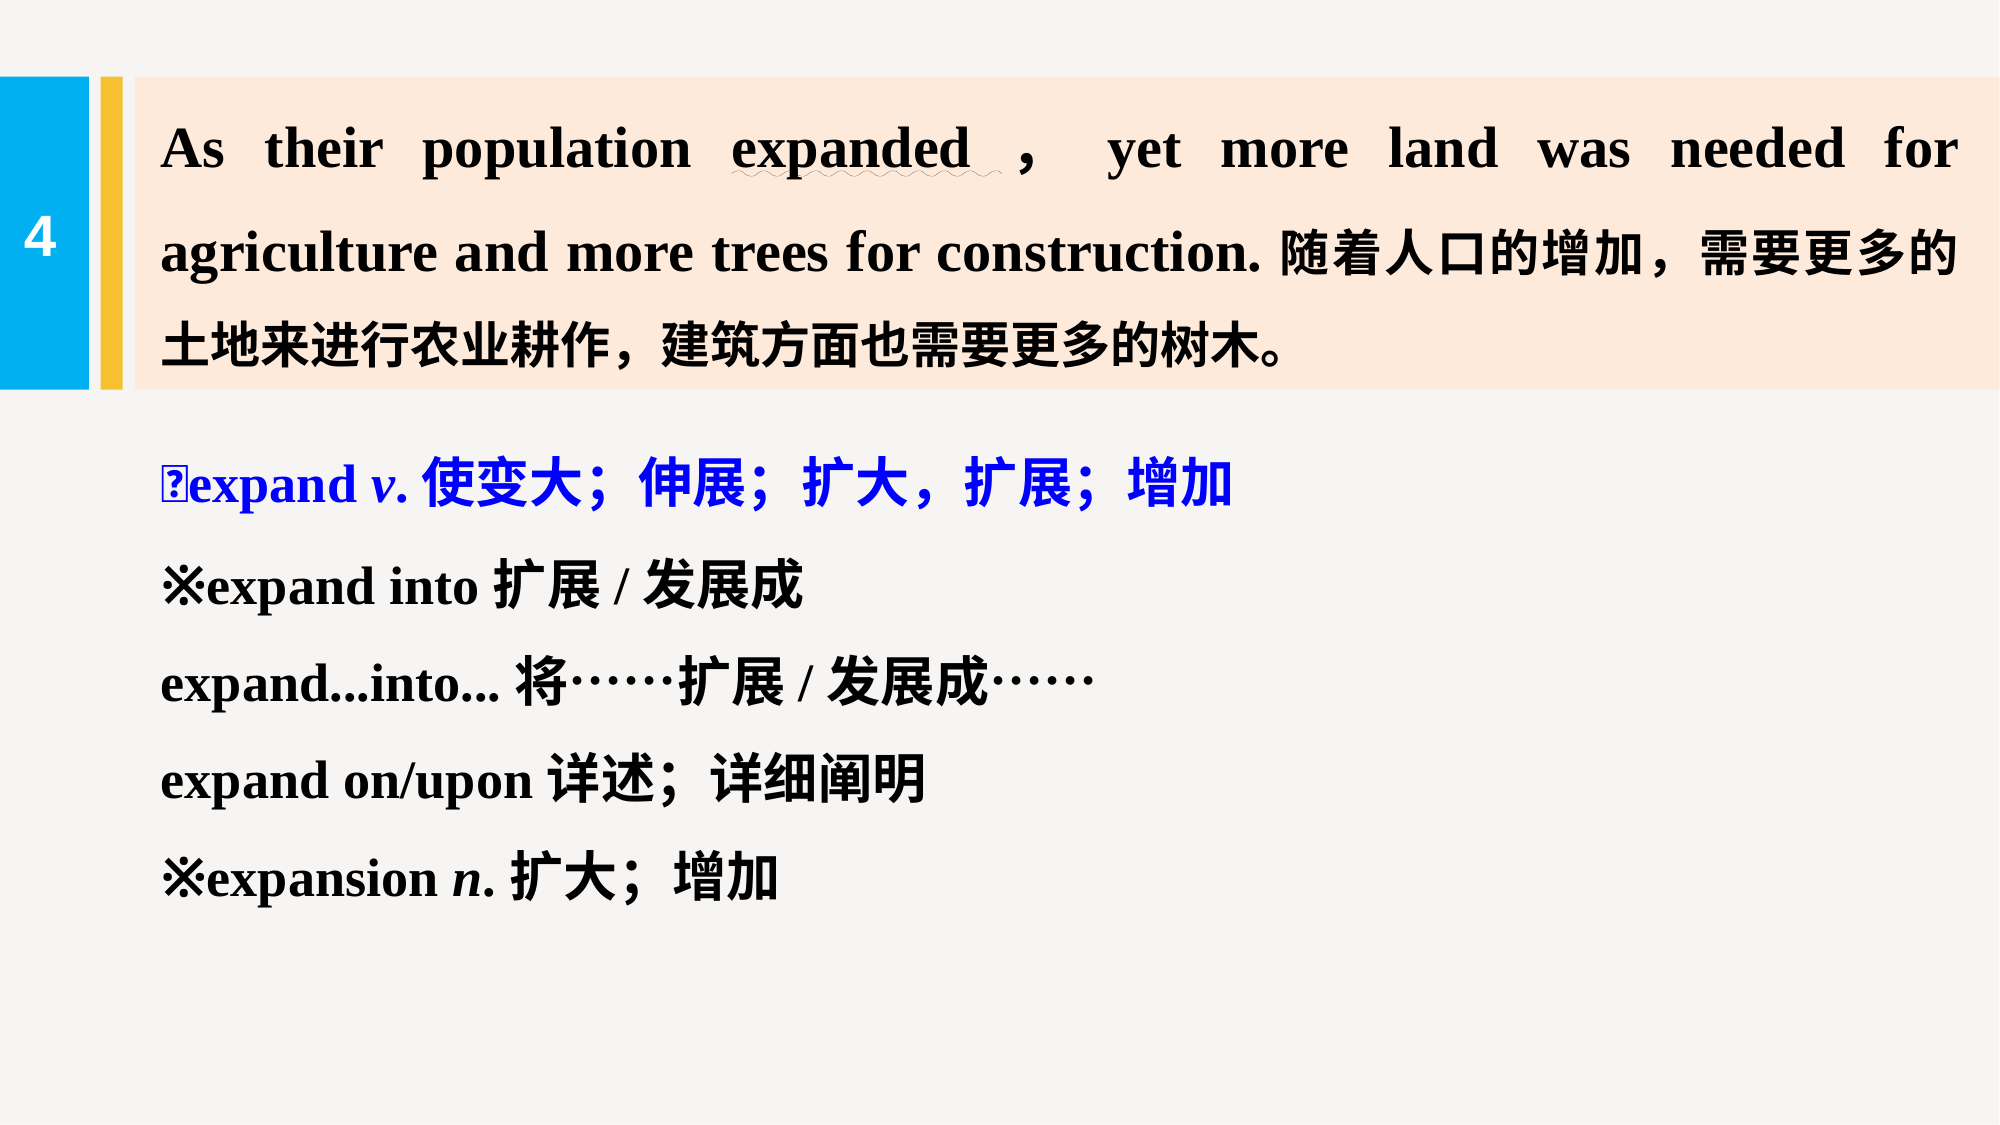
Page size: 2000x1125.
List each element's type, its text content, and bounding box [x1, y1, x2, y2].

text_box [134, 76, 2000, 390]
text_box [100, 76, 123, 190]
text_box [100, 276, 123, 390]
text_box [0, 76, 89, 390]
text_box ※expand into扩展/发展成 expand...into...将……扩展/发展成…… expand on/upon详述；详细阐明 ※expansion n.扩大；增加 [145, 510, 1922, 915]
text_box expand v.使变大；伸展；扩大，扩展；增加 [145, 408, 1922, 510]
text_box As their population expanded，yet more land was needed for agriculture and more trees for construction.随着人口的增加，需要更多的土地来进行农业耕作，建筑方面也需要更多的树木。 [145, 66, 1974, 381]
text_box 4 [9, 190, 126, 276]
